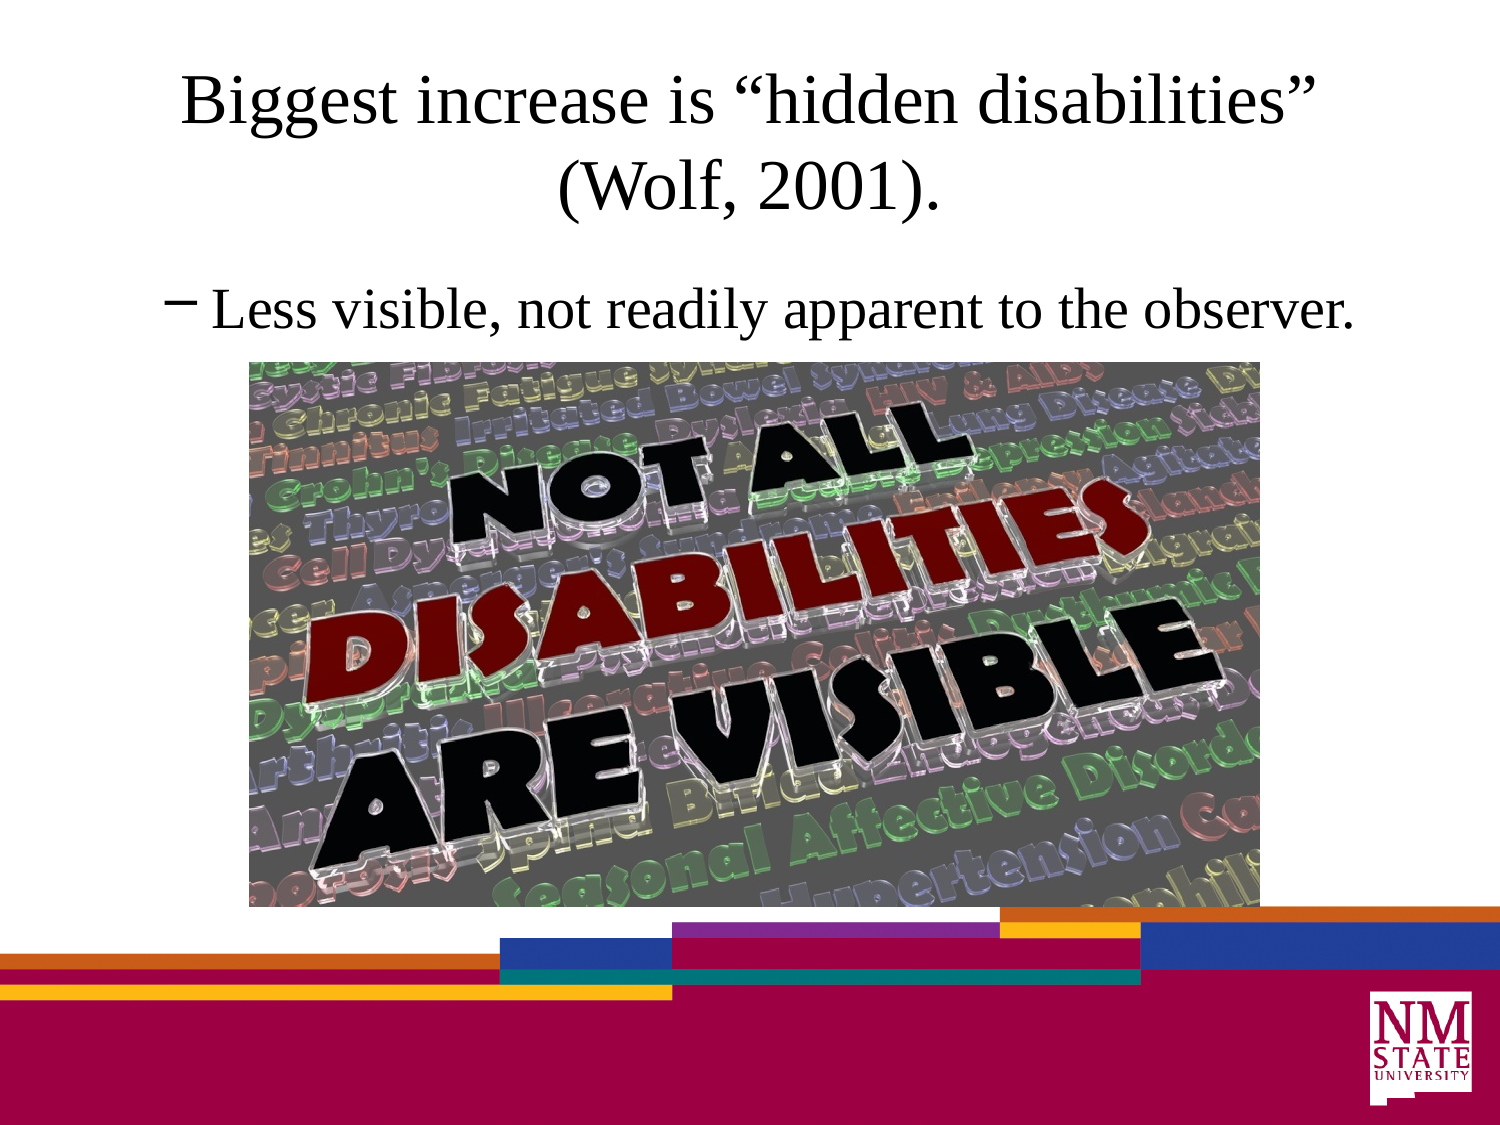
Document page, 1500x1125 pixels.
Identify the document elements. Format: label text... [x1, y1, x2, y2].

title Biggest increase is “hidden disabilities” (Wolf, 2001). [75, 45, 1425, 233]
picture [0, 0, 1500, 1125]
list Less visible, not readily apparent to the observer. [75, 262, 1425, 1005]
